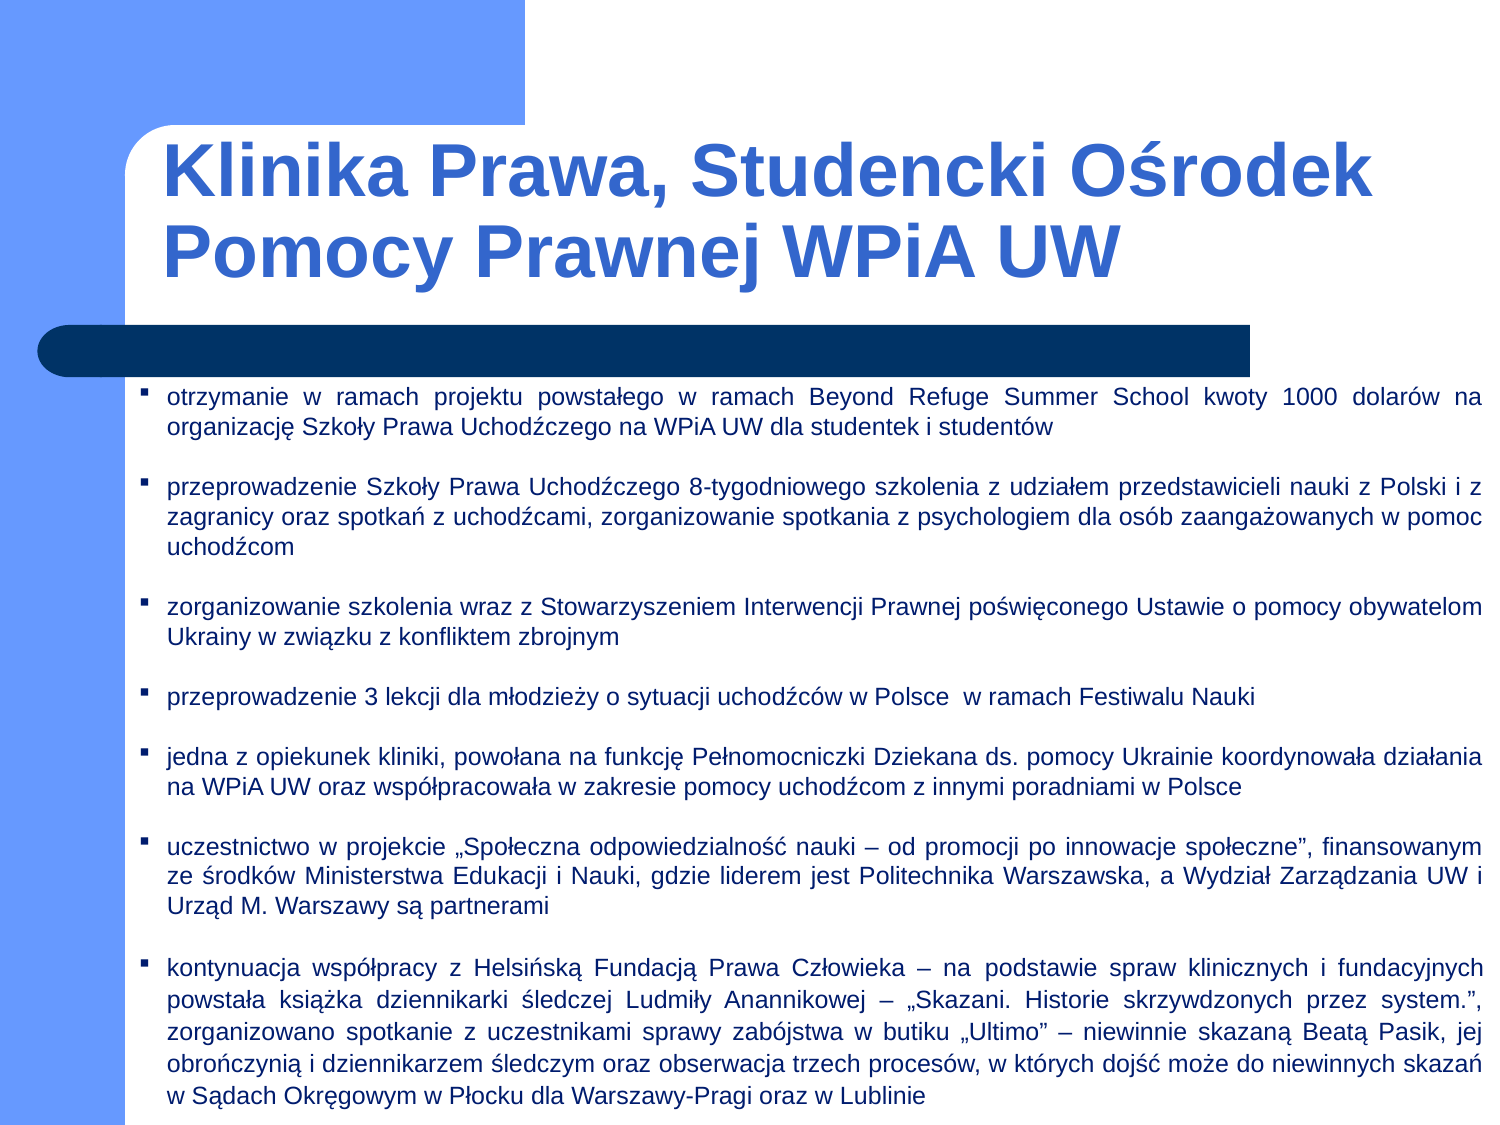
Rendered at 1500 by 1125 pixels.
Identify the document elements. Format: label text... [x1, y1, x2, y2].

text_box otrzymanie w ramach projektu powstałego w ramach Beyond Refuge Summer School kwoty 1000 dolarów na organizację Szkoły Prawa Uchodźczego na WPiA UW dla studentek i studentów przeprowadzenie Szkoły Prawa Uchodźczego 8-tygodniowego szkolenia z udziałem przedstawicieli nauki z Polski i z zagranicy oraz spotkań z uchodźcami, zorganizowanie spotkania z psychologiem dla osób zaangażowanych w pomoc uchodźcom zorganizowanie szkolenia wraz z Stowarzyszeniem Interwencji Prawnej poświęconego Ustawie o pomocy obywatelom Ukrainy w związku z konfliktem zbrojnym przeprowadzenie 3 lekcji dla młodzieży o sytuacji uchodźców w Polsce w ramach Festiwalu Nauki jedna z opiekunek kliniki, powołana na funkcję Pełnomocniczki Dziekana ds. pomocy Ukrainie koordynowała działania na WPiA UW oraz współpracowała w zakresie pomocy uchodźcom z innymi poradniami w Polsce uczestnictwo w projekcie „Społeczna odpowiedzialność nauki – od promocji po innowacje społeczne”, finansowanym ze środków Ministerstwa Edukacji i Nauki, gdzie liderem jest Politechnika Warszawska, a Wydział Zarządzania UW i Urząd M. Warszawy są partnerami kontynuacja współpracy z Helsińską Fundacją Prawa Człowieka – na podstawie spraw klinicznych i fundacyjnych powstała książka dziennikarki śledczej Ludmiły Anannikowej – „Skazani. Historie skrzywdzonych przez system.”, zorganizowano spotkanie z uczestnikami sprawy zabójstwa w butiku „Ultimo” – niewinnie skazaną Beatą Pasik, jej obrończynią i dziennikarzem śledczym oraz obserwacja trzech procesów, w których dojść może do niewinnych skazań w Sądach Okręgowym w Płocku dla Warszawy-Pragi oraz w Lublinie [123, 373, 1500, 1125]
title Klinika Prawa, Studencki Ośrodek Pomocy Prawnej WPiA UW [147, 113, 1461, 302]
